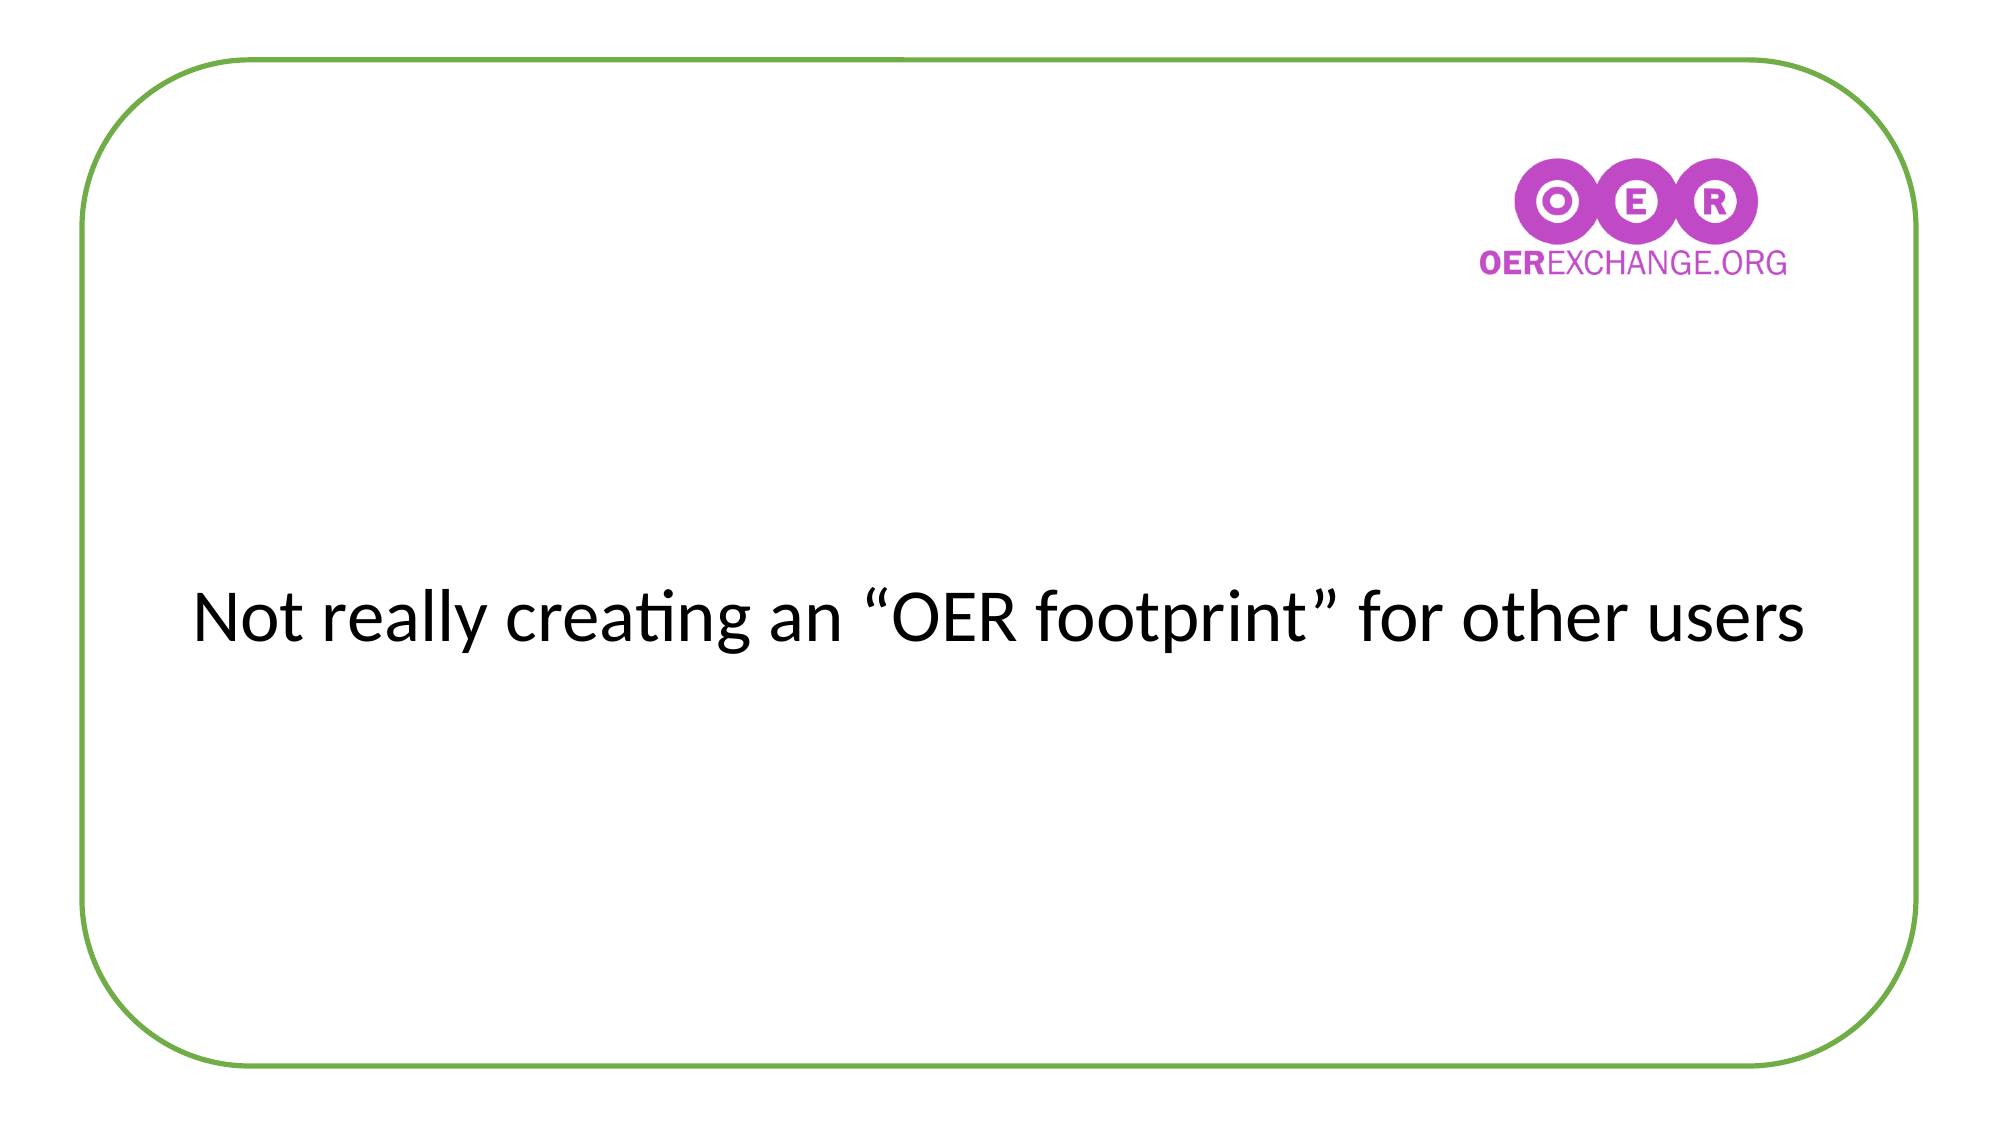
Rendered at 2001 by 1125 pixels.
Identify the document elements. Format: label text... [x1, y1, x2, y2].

list Not really creating an “OER footprint” for other users [137, 299, 1863, 1014]
text_box [80, 58, 1918, 1068]
picture [1423, 113, 1838, 309]
